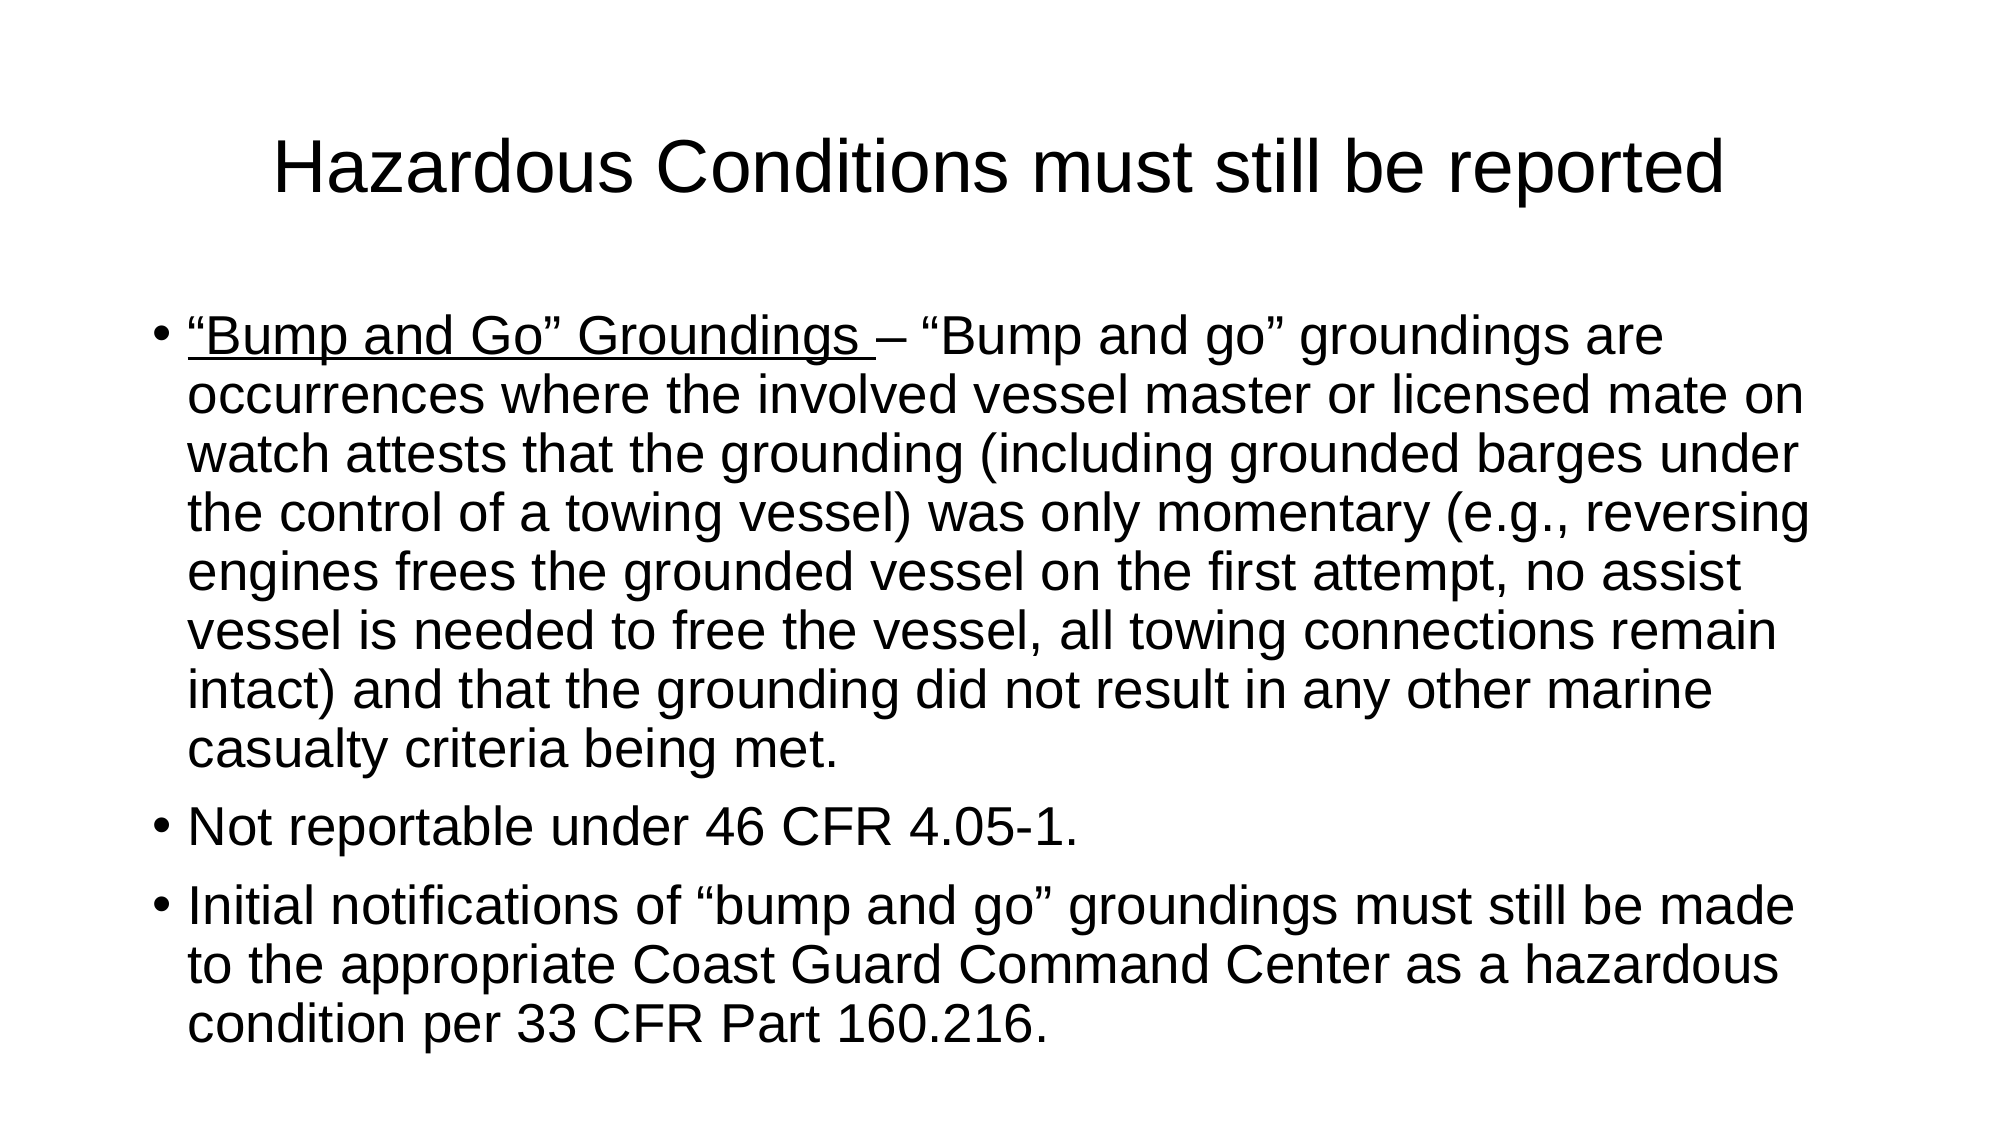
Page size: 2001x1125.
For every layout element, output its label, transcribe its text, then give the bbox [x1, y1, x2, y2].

list “Bump and Go” Groundings – “Bump and go” groundings are occurrences where the involved vessel master or licensed mate on watch attests that the grounding (including grounded barges under the control of a towing vessel) was only momentary (e.g., reversing engines frees the grounded vessel on the first attempt, no assist vessel is needed to free the vessel, all towing connections remain intact) and that the grounding did not result in any other marine casualty criteria being met. Not reportable under 46 CFR 4.05-1. Initial notifications of “bump and go” groundings must still be made to the appropriate Coast Guard Command Center as a hazardous condition per 33 CFR Part 160.216. [137, 299, 1863, 1069]
title Hazardous Conditions must still be reported [137, 59, 1863, 278]
